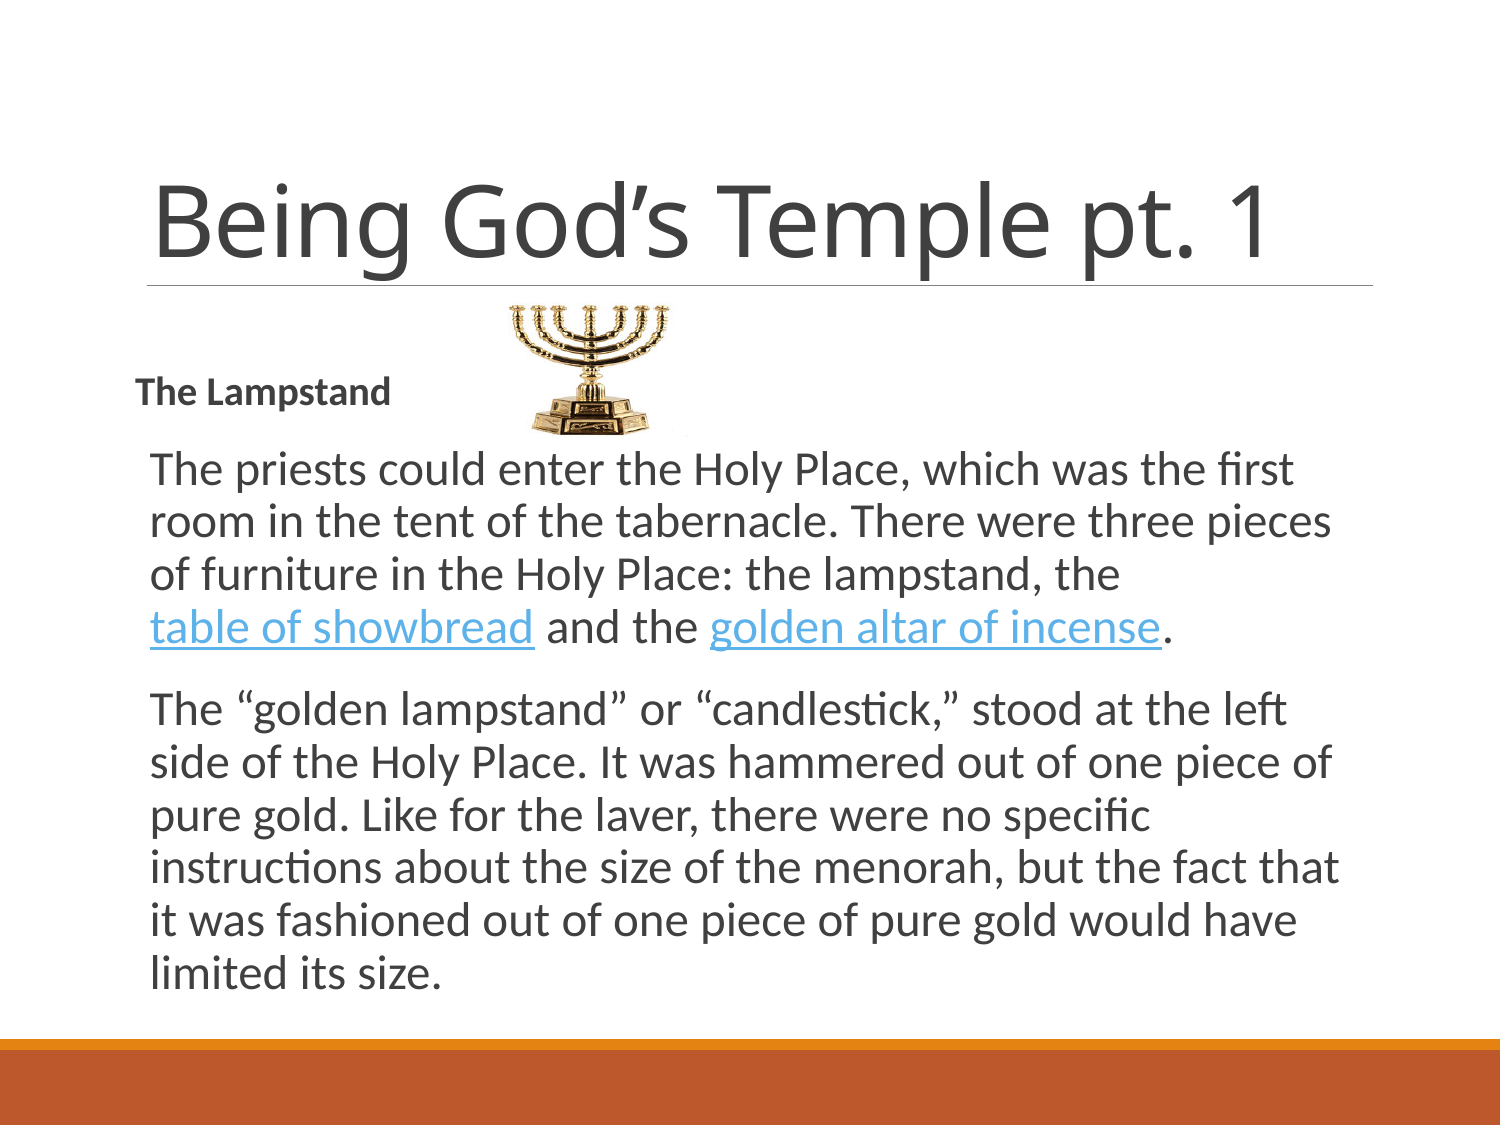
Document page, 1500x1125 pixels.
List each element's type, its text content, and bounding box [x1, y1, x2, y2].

list The Lampstand The priests could enter the Holy Place, which was the first room in the tent of the tabernacle. There were three pieces of furniture in the Holy Place: the lampstand, the table of showbread and the golden altar of incense. The “golden lampstand” or “candlestick,” stood at the left side of the Holy Place. It was hammered out of one piece of pure gold. Like for the laver, there were no specific instructions about the size of the menorah, but the fact that it was fashioned out of one piece of pure gold would have limited its size. [135, 285, 1373, 1013]
picture [499, 302, 688, 441]
title Being God’s Temple pt. 1 [135, 47, 1373, 285]
